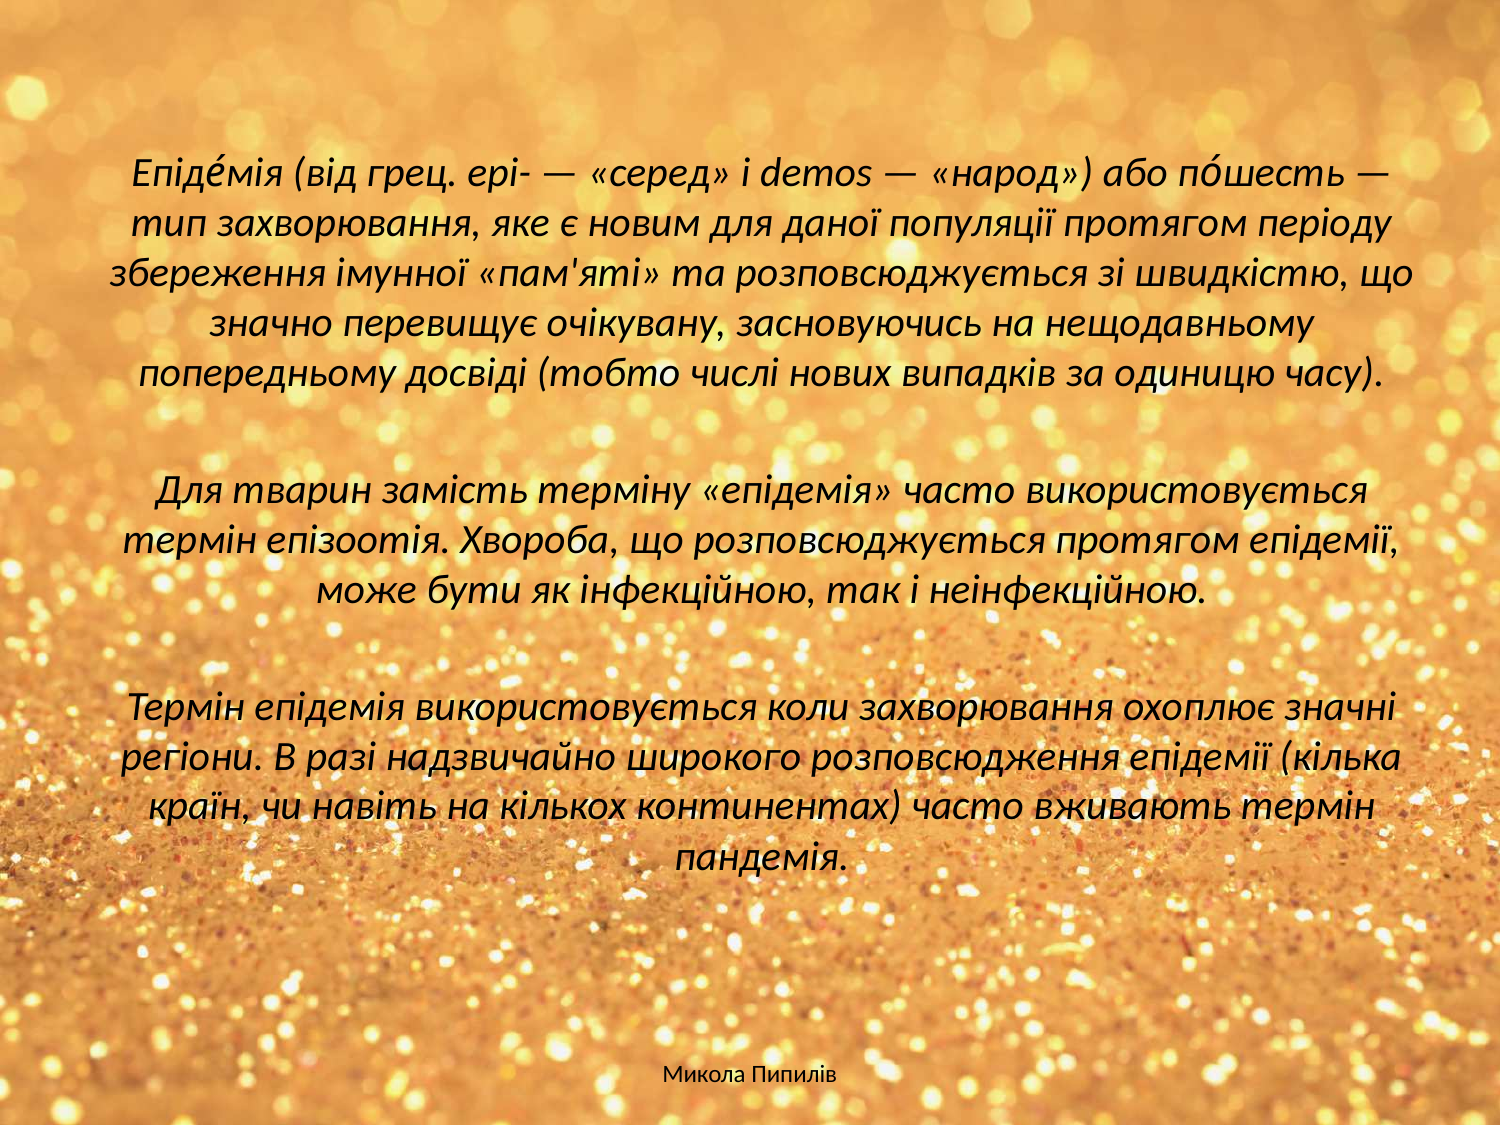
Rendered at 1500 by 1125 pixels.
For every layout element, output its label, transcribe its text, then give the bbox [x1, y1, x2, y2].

subtitle Епіде́мія (від грец. epi- — «серед» і demos — «народ») або по́шесть — тип захворювання, яке є новим для даної популяції протягом періоду збереження імунної «пам'яті» та розповсюджується зі швидкістю, що значно перевищує очікувану, засновуючись на нещодавньому попередньому досвіді (тобто числі нових випадків за одиницю часу). Для тварин замість терміну «епідемія» часто використовується термін епізоотія. Хвороба, що розповсюджується протягом епідемії, може бути як інфекційною, так і неінфекційною. Термін епідемія використовується коли захворювання охоплює значні регіони. В разі надзвичайно широкого розповсюдження епідемії (кілька країн, чи навіть на кількох континентах) часто вживають термін пандемія. [76, 137, 1447, 425]
footer Микола Пипилів [512, 1042, 988, 1103]
picture [0, 0, 1500, 1125]
